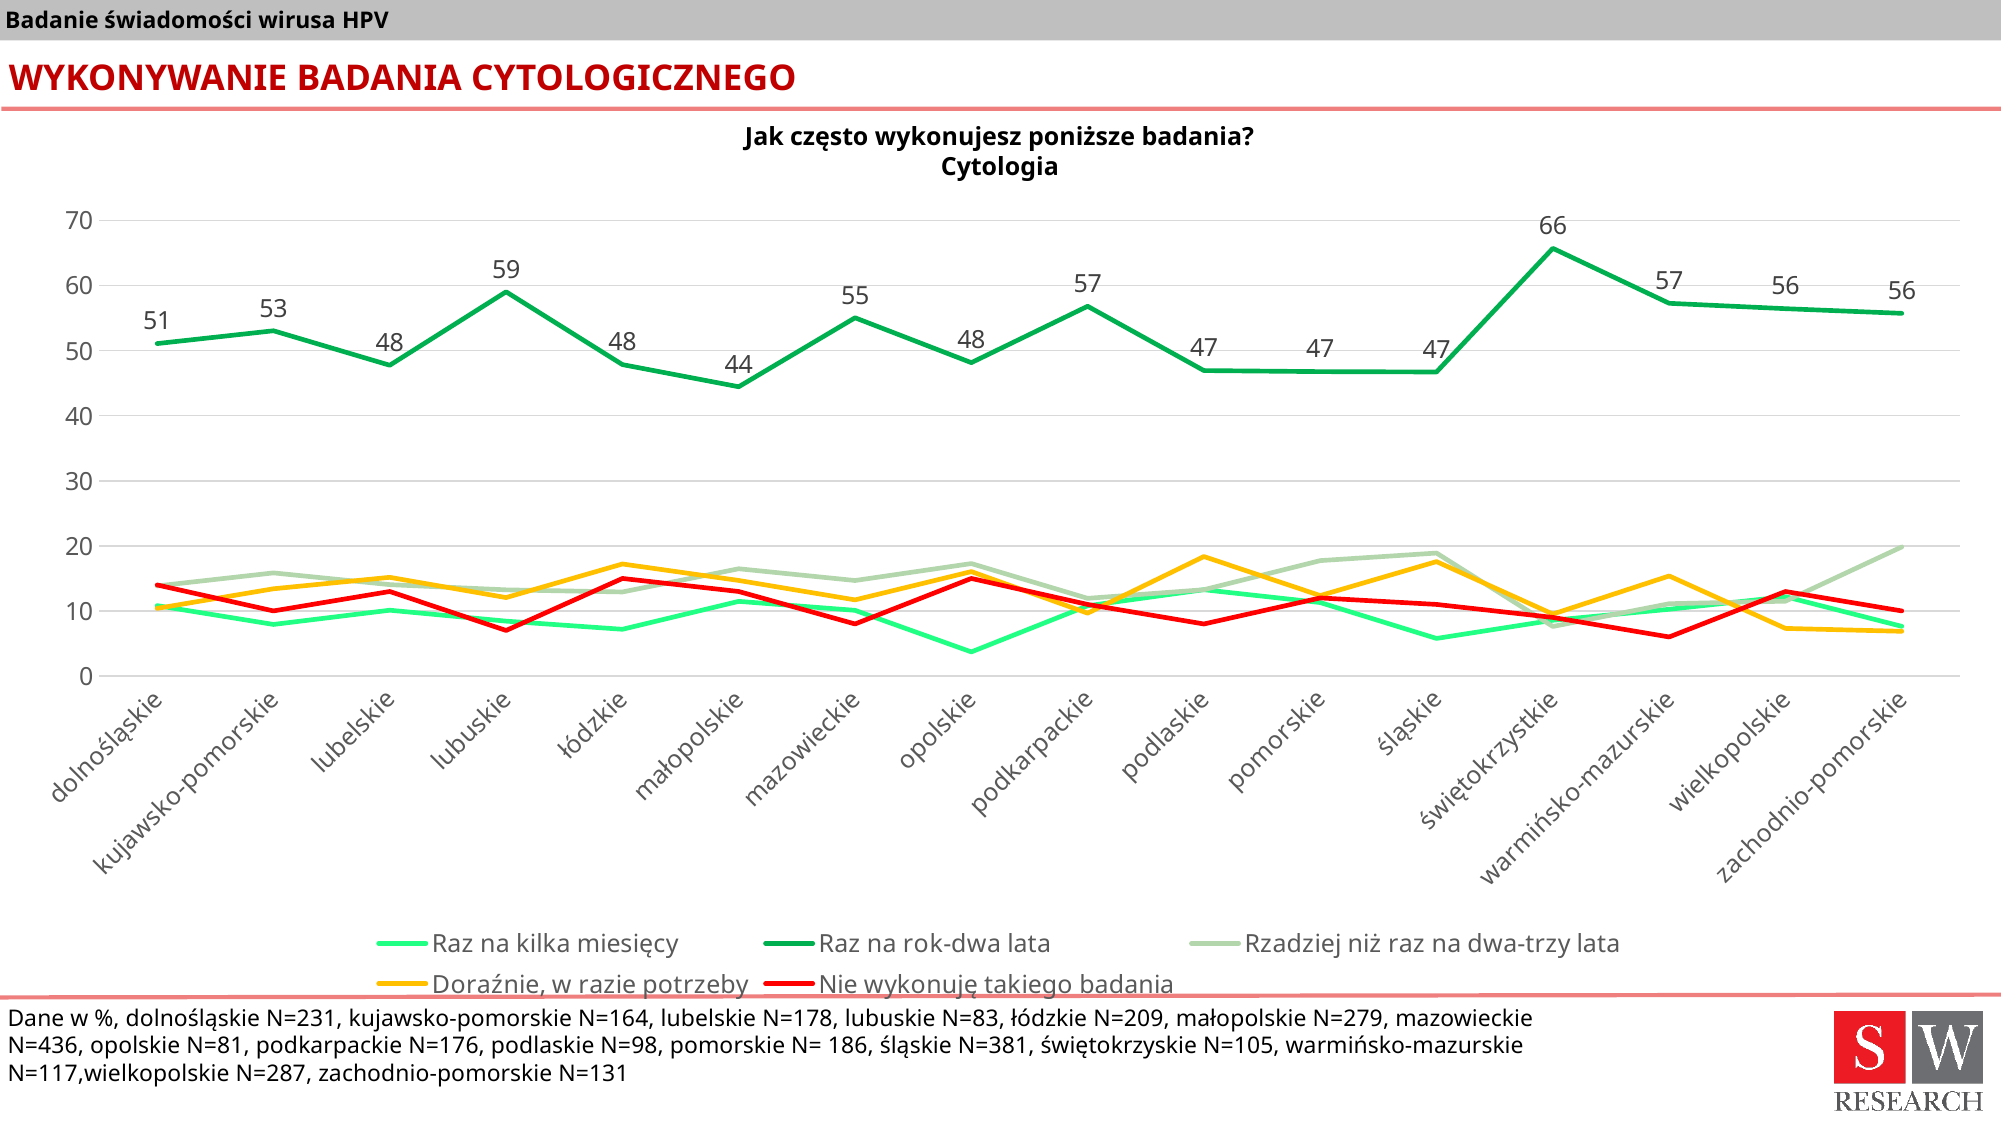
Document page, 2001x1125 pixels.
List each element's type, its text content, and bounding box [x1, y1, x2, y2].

text_box Dane w %, dolnośląskie N=231, kujawsko-pomorskie N=164, lubelskie N=178, lubuskie N=83, łódzkie N=209, małopolskie N=279, mazowieckie N=436, opolskie N=81, podkarpackie N=176, podlaskie N=98, pomorskie N= 186, śląskie N=381, świętokrzyskie N=105, warmińsko-mazurskie N=117,wielkopolskie N=287, zachodnio-pomorskie N=131 [0, 1015, 1614, 1094]
picture [1834, 1011, 1983, 1111]
title WYKONYWANIE BADANIA CYTOLOGICZNEGO [1, 42, 2000, 110]
chart [0, 186, 2000, 1008]
table_cell Inne [0, 1008, 1614, 1015]
text_box Jak często wykonujesz poniższe badania? Cytologia [648, 113, 1352, 185]
